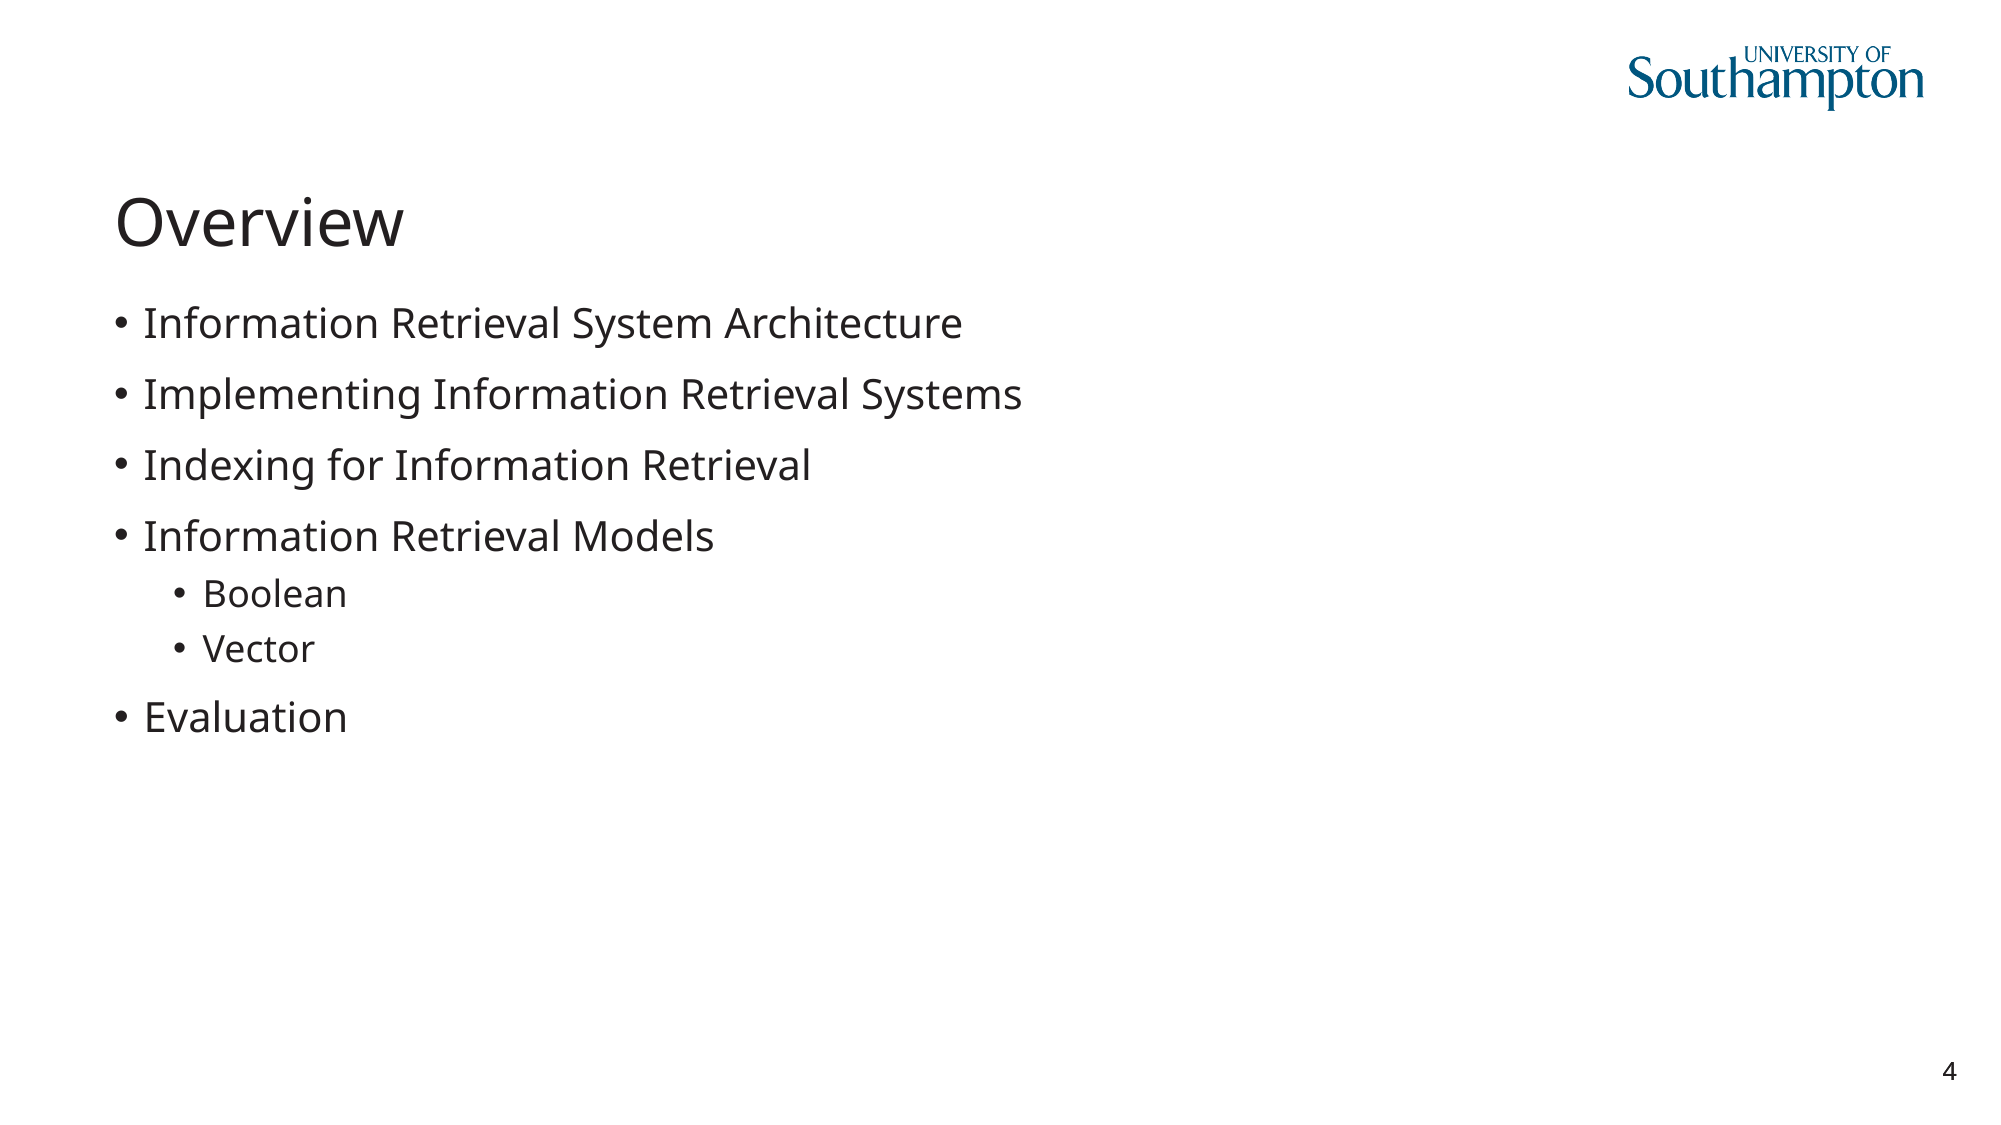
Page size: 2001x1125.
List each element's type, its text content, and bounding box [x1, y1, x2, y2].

title Overview [102, 113, 1898, 268]
picture [1629, 46, 1924, 111]
slide_number 4 [1897, 1046, 1969, 1094]
picture [1869, 48, 1877, 60]
list Information Retrieval System Architecture Implementing Information Retrieval Systems Indexing for Information Retrieval Information Retrieval Models Boolean Vector Evaluation [102, 290, 1898, 1024]
picture [1629, 71, 1648, 95]
